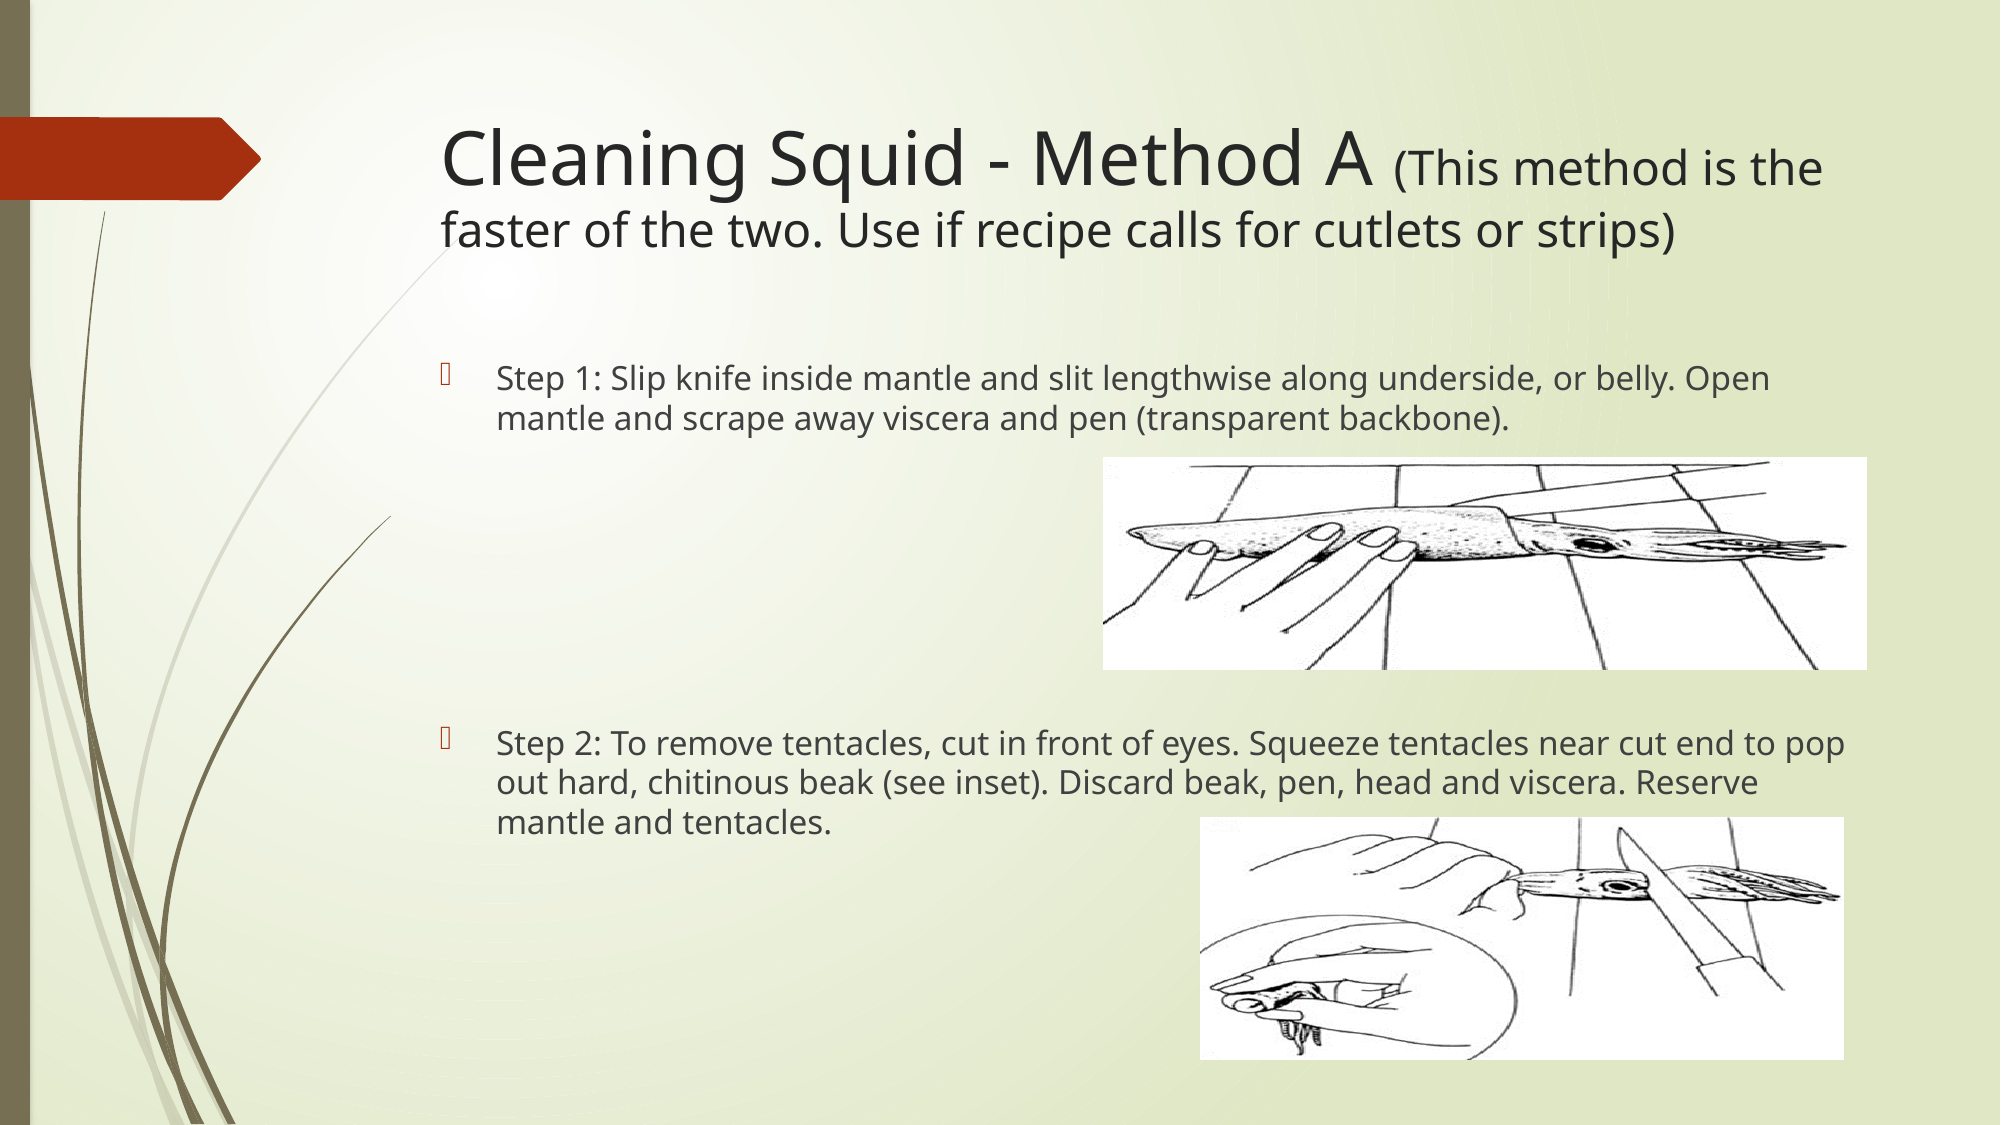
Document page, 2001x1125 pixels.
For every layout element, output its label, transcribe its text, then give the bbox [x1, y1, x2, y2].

title Cleaning Squid - Method A (This method is the faster of the two. Use if recipe calls for cutlets or strips) [425, 102, 1888, 313]
list Step 1: Slip knife inside mantle and slit lengthwise along underside, or belly. Open mantle and scrape away viscera and pen (transparent backbone). Step 2: To remove tentacles, cut in front of eyes. Squeeze tentacles near cut end to pop out hard, chitinous beak (see inset). Discard beak, pen, head and viscera. Reserve mantle and tentacles. [424, 350, 1888, 1061]
picture [1103, 457, 1867, 670]
picture [1199, 817, 1844, 1061]
